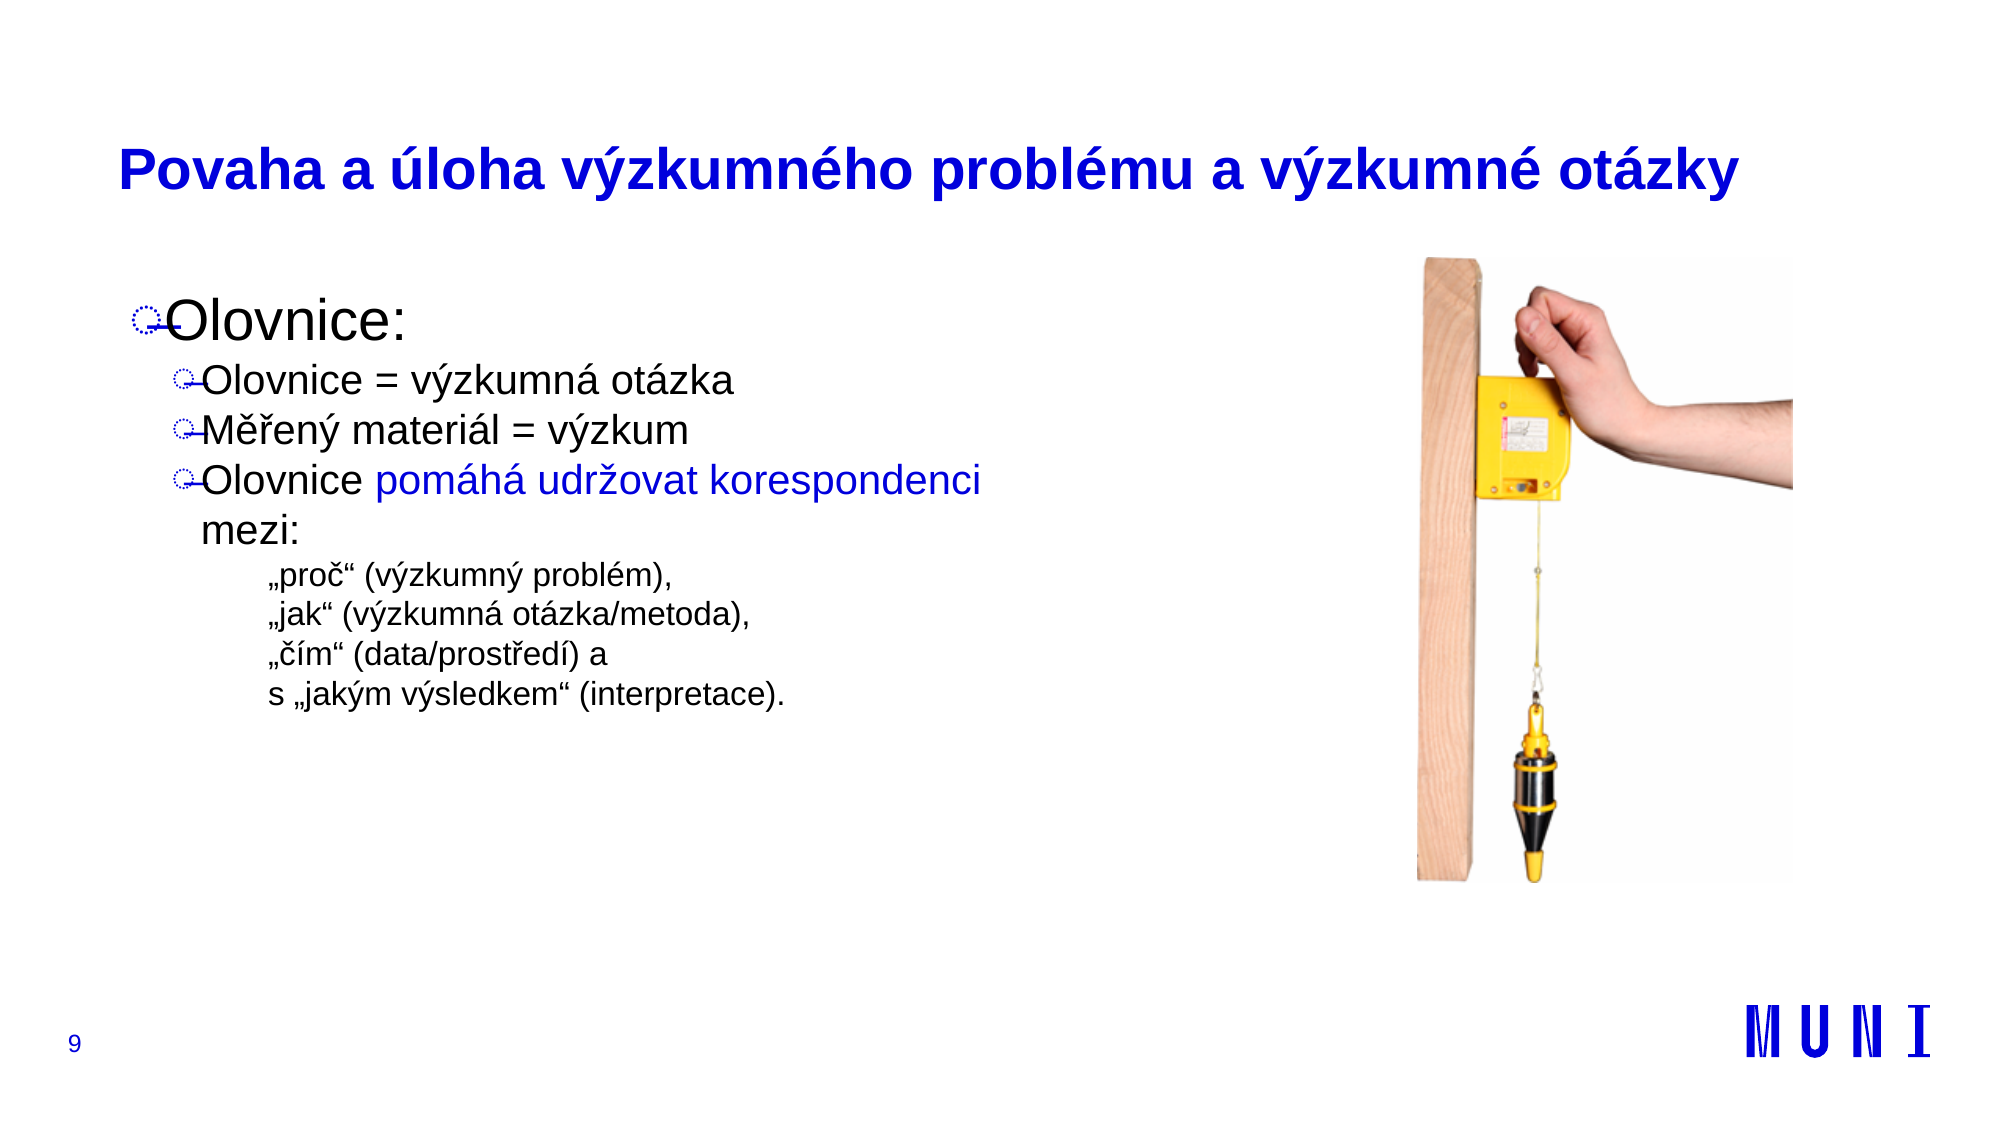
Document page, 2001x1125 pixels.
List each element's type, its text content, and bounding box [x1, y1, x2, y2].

slide_number 9 [67, 1021, 110, 1063]
picture [1417, 256, 1793, 883]
title Povaha a úloha výzkumného problému a výzkumné otázky [118, 118, 1883, 193]
list Olovnice: Olovnice = výzkumná otázka Měřený materiál = výzkum Olovnice pomáhá udržovat korespondenci mezi: „proč“ (výzkumný problém), „jak“ (výzkumná otázka/metoda), „čím“ (data/prostředí) a s „jakým výsledkem“ (interpretace). [118, 277, 1000, 957]
